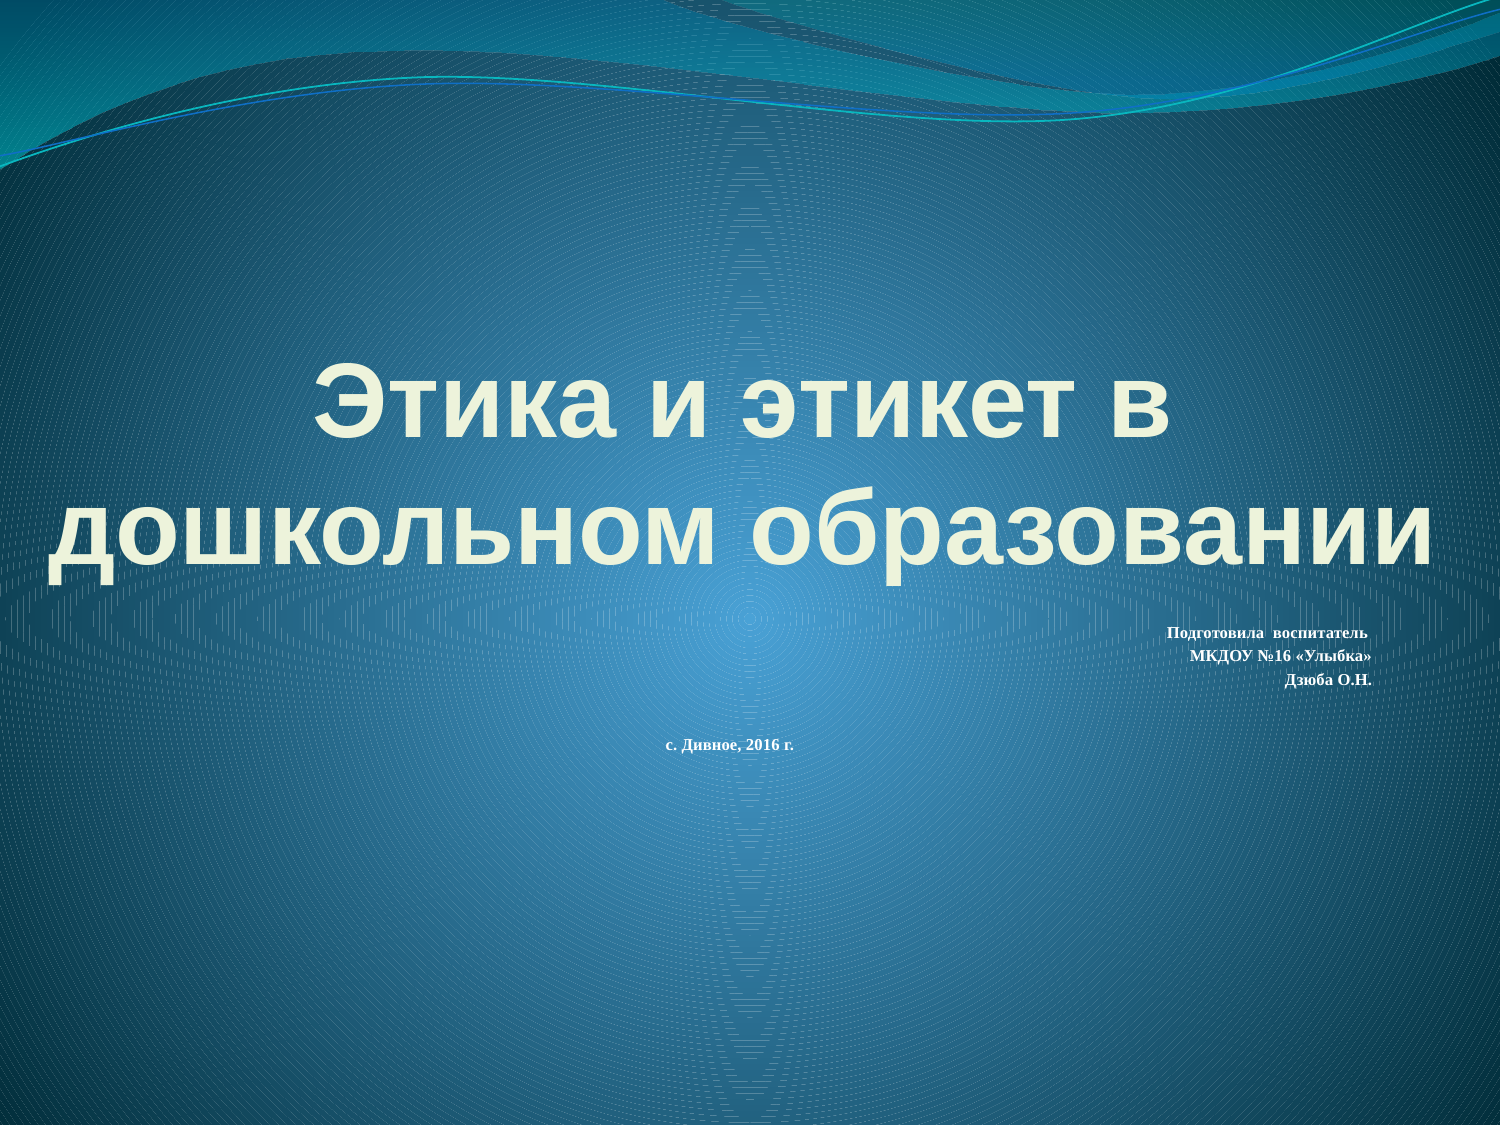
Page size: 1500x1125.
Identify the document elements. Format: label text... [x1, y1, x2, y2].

subtitle Подготовила воспитатель МКДОУ №16 «Улыбка» Дзюба О.Н. с. Дивное, 2016 г. [87, 529, 1376, 764]
text_box [63, 65, 1411, 196]
title Этика и этикет в дошкольном образовании [41, 326, 1447, 587]
